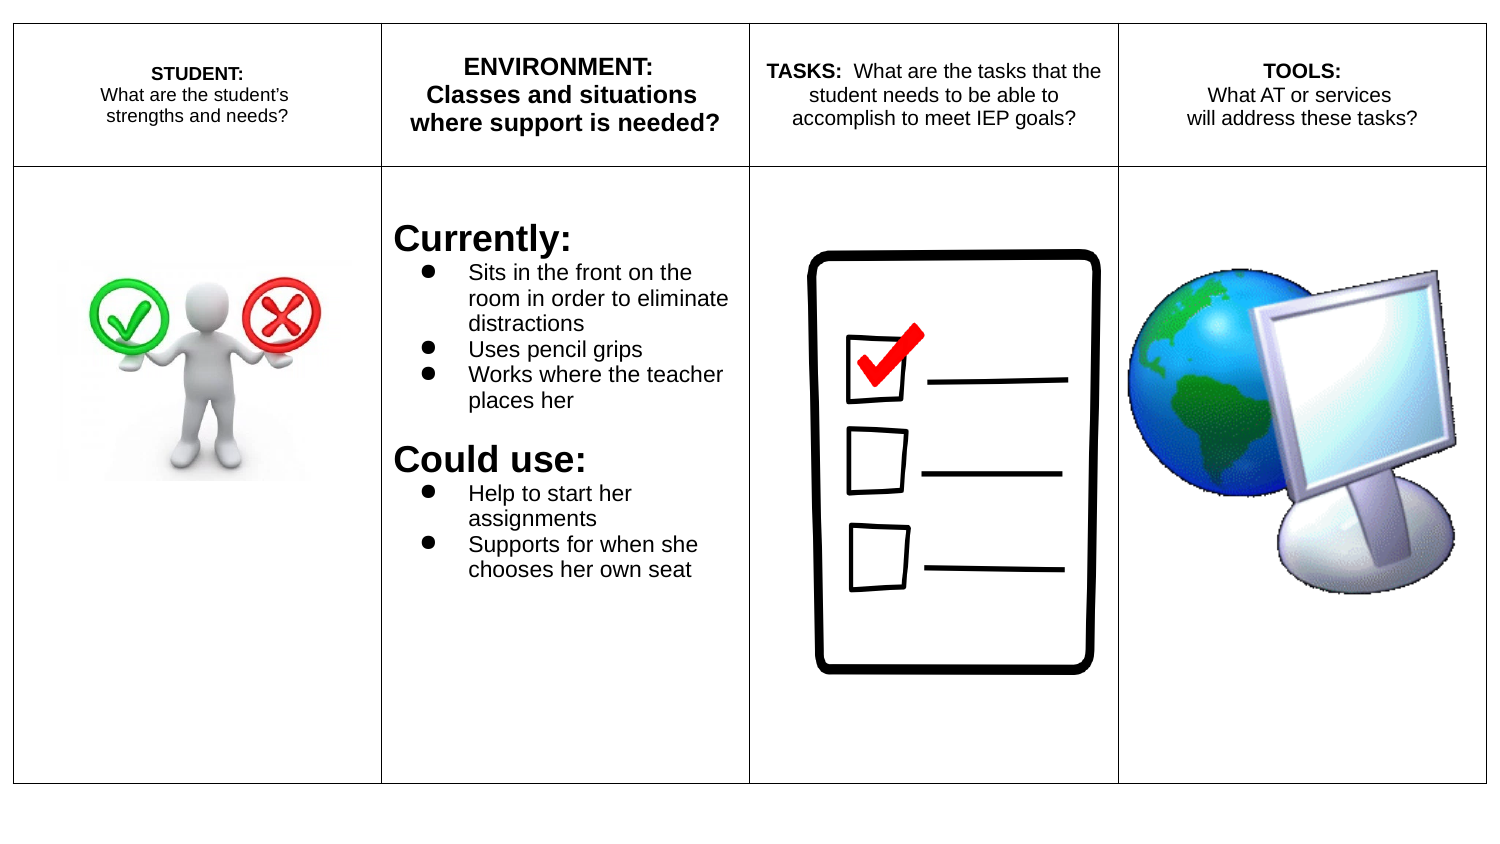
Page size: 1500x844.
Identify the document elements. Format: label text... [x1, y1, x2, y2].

picture [1111, 248, 1476, 613]
table_cell [1119, 167, 1486, 783]
table_cell [14, 167, 381, 783]
picture [57, 259, 352, 481]
table_header TOOLS: What AT or services will address these tasks? [1119, 24, 1486, 166]
table_cell [750, 167, 1118, 783]
table_header STUDENT: What are the student’s strengths and needs? [14, 24, 381, 166]
picture [807, 248, 1101, 676]
table_cell Currently: Sits in the front on the room in order to eliminate distractions Uses pencil grips Works where the teacher places her Could use: Help to start her assignments Supports for when she chooses her own seat [382, 167, 749, 783]
table_header TASKS: What are the tasks that the student needs to be able to accomplish to meet IEP goals? [750, 24, 1118, 166]
table_header ENVIRONMENT: Classes and situations where support is needed? [382, 24, 749, 166]
